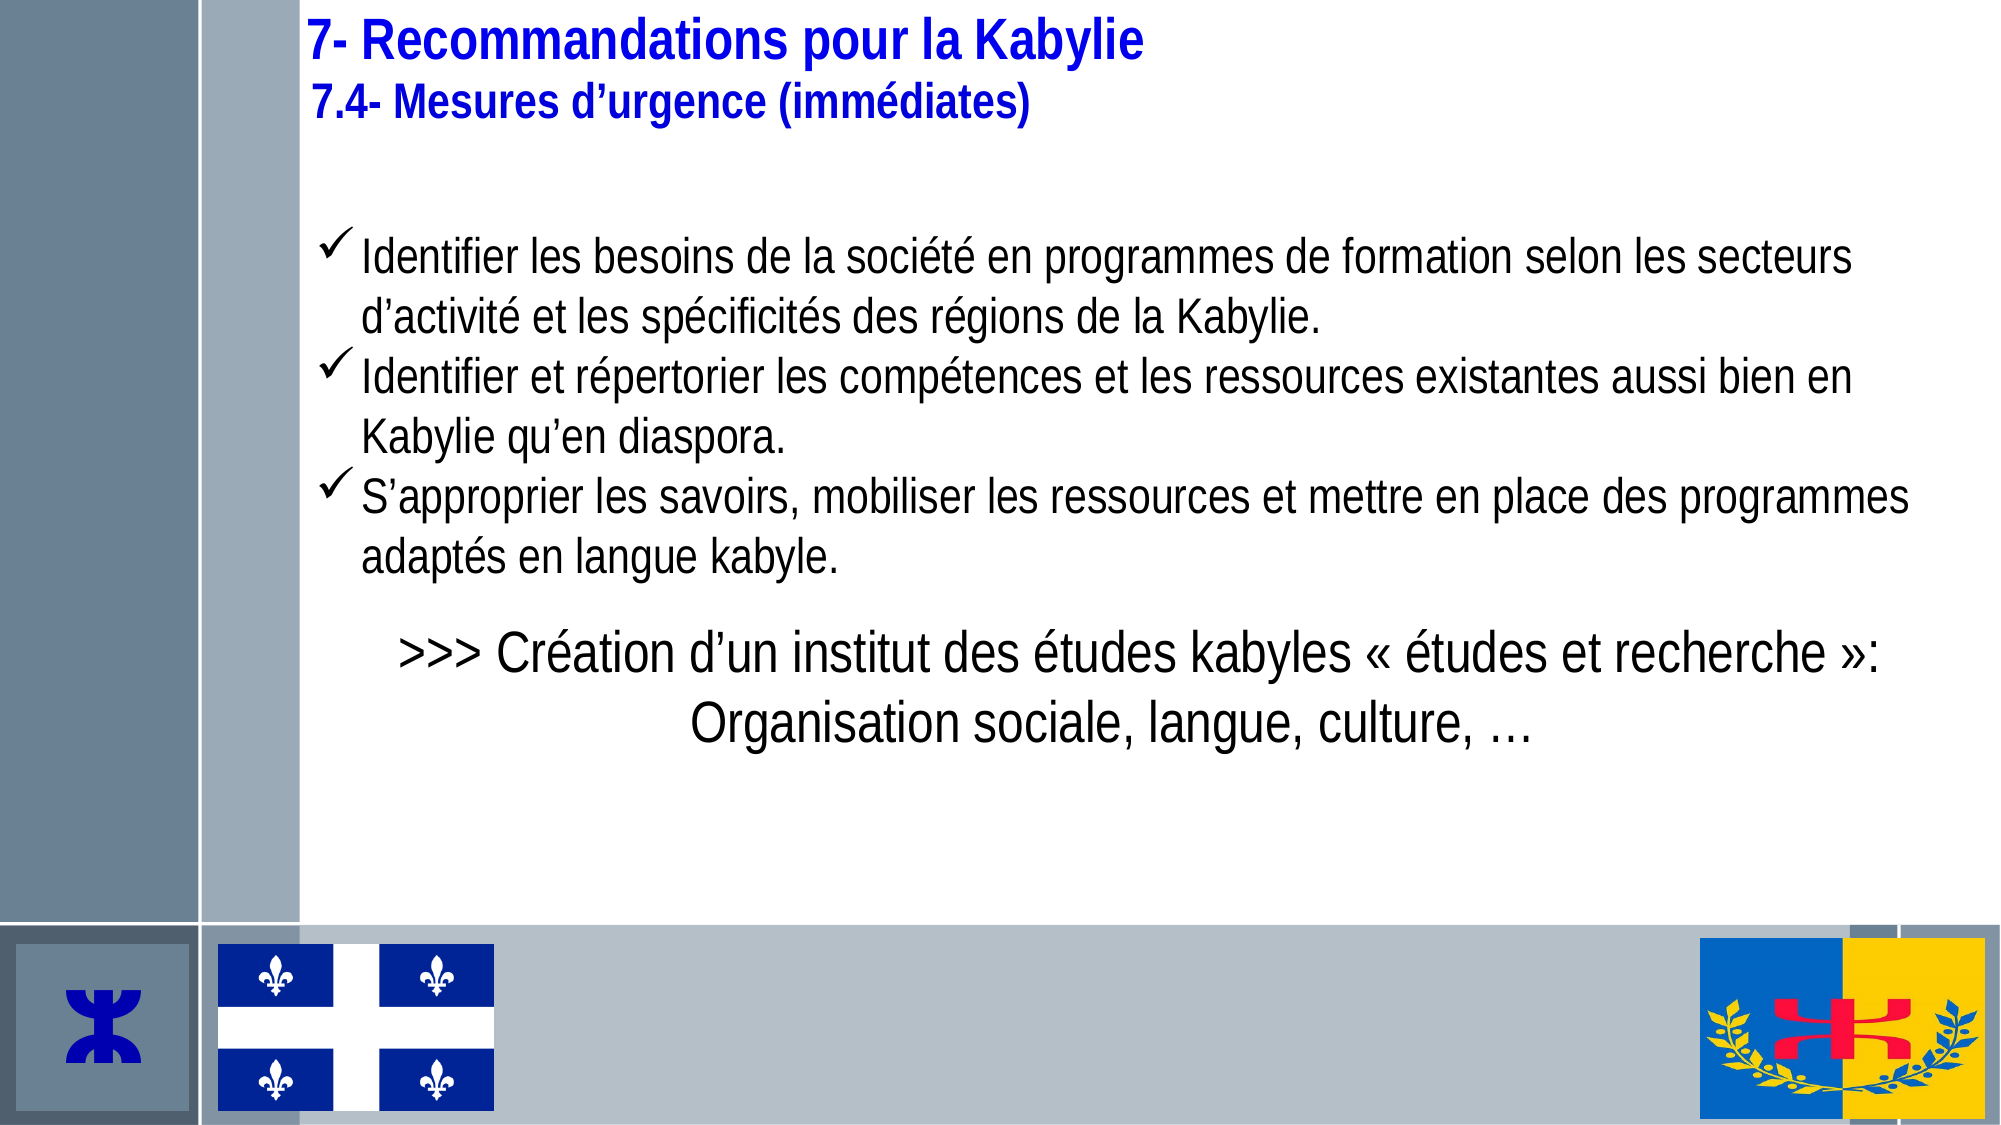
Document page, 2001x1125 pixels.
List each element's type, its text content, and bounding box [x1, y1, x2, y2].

text_box >>> Création d’un institut des études kabyles « études et recherche »: Organisation sociale, langue, culture, … [312, 606, 1967, 928]
picture [218, 944, 495, 1111]
text_box Identifier les besoins de la société en programmes de formation selon les secteurs d’activité et les spécificités des régions de la Kabylie. Identifier et répertorier les compétences et les ressources existantes aussi bien en Kabylie qu’en diaspora. S’approprier les savoirs, mobiliser les ressources et mettre en place des programmes adaptés en langue kabyle. [300, 216, 2000, 548]
picture [1700, 938, 1985, 1120]
text_box 7- Recommandations pour la Kabylie [291, 0, 1768, 78]
picture [2, 932, 196, 1118]
text_box 7.4- Mesures d’urgence (immédiates) [232, 27, 1074, 146]
